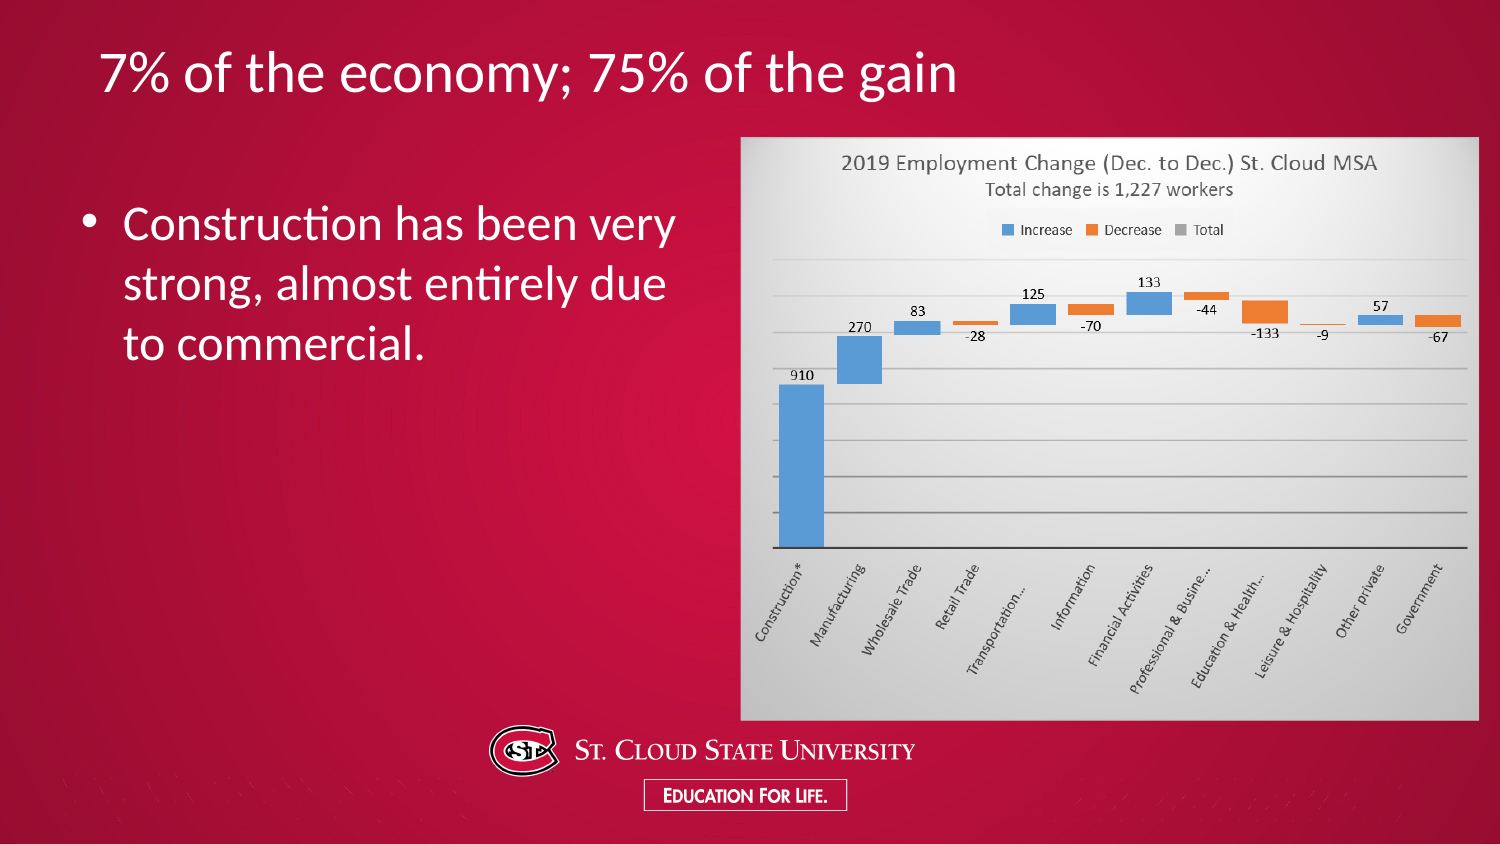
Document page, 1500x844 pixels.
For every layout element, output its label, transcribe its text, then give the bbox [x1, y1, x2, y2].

picture [489, 725, 915, 811]
list Construction has been very strong, almost entirely due to commercial. [65, 182, 729, 703]
title 7% of the economy; 75% of the gain [46, 0, 1010, 139]
picture [740, 137, 1480, 722]
